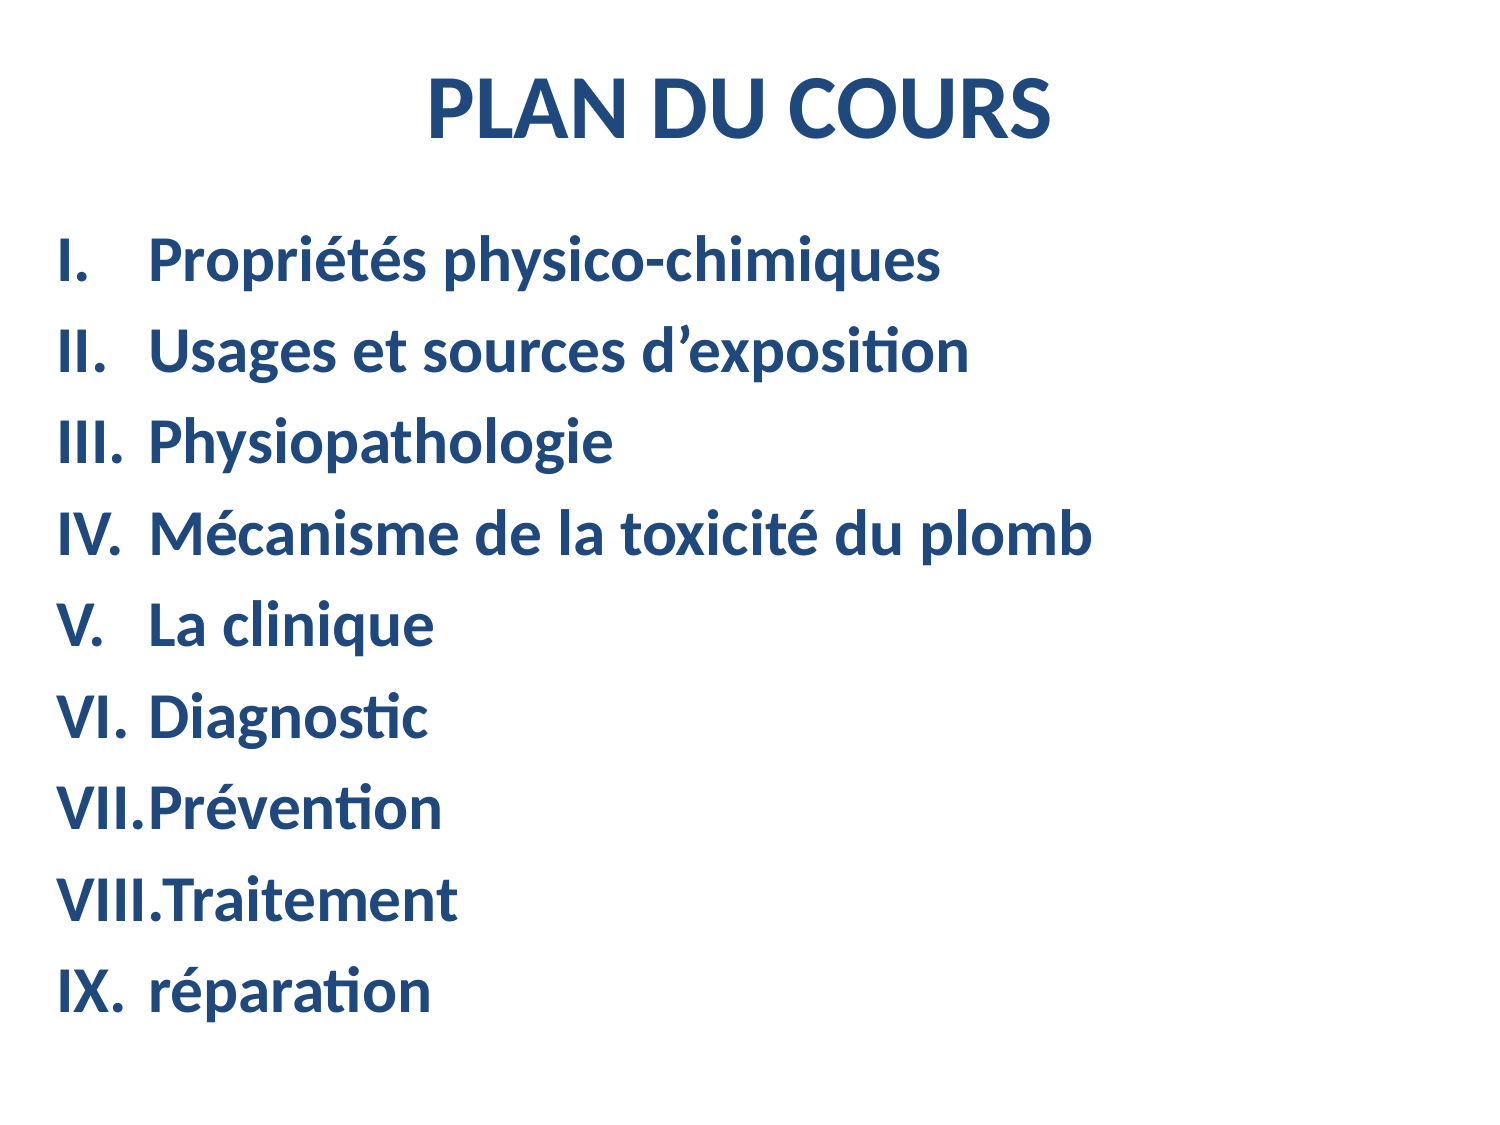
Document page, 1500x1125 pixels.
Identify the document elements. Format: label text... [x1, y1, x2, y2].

title PLAN DU COURS [41, 31, 1459, 173]
subtitle Propriétés physico-chimiques Usages et sources d’exposition Physiopathologie Mécanisme de la toxicité du plomb La clinique Diagnostic Prévention Traitement réparation [41, 208, 1459, 1035]
